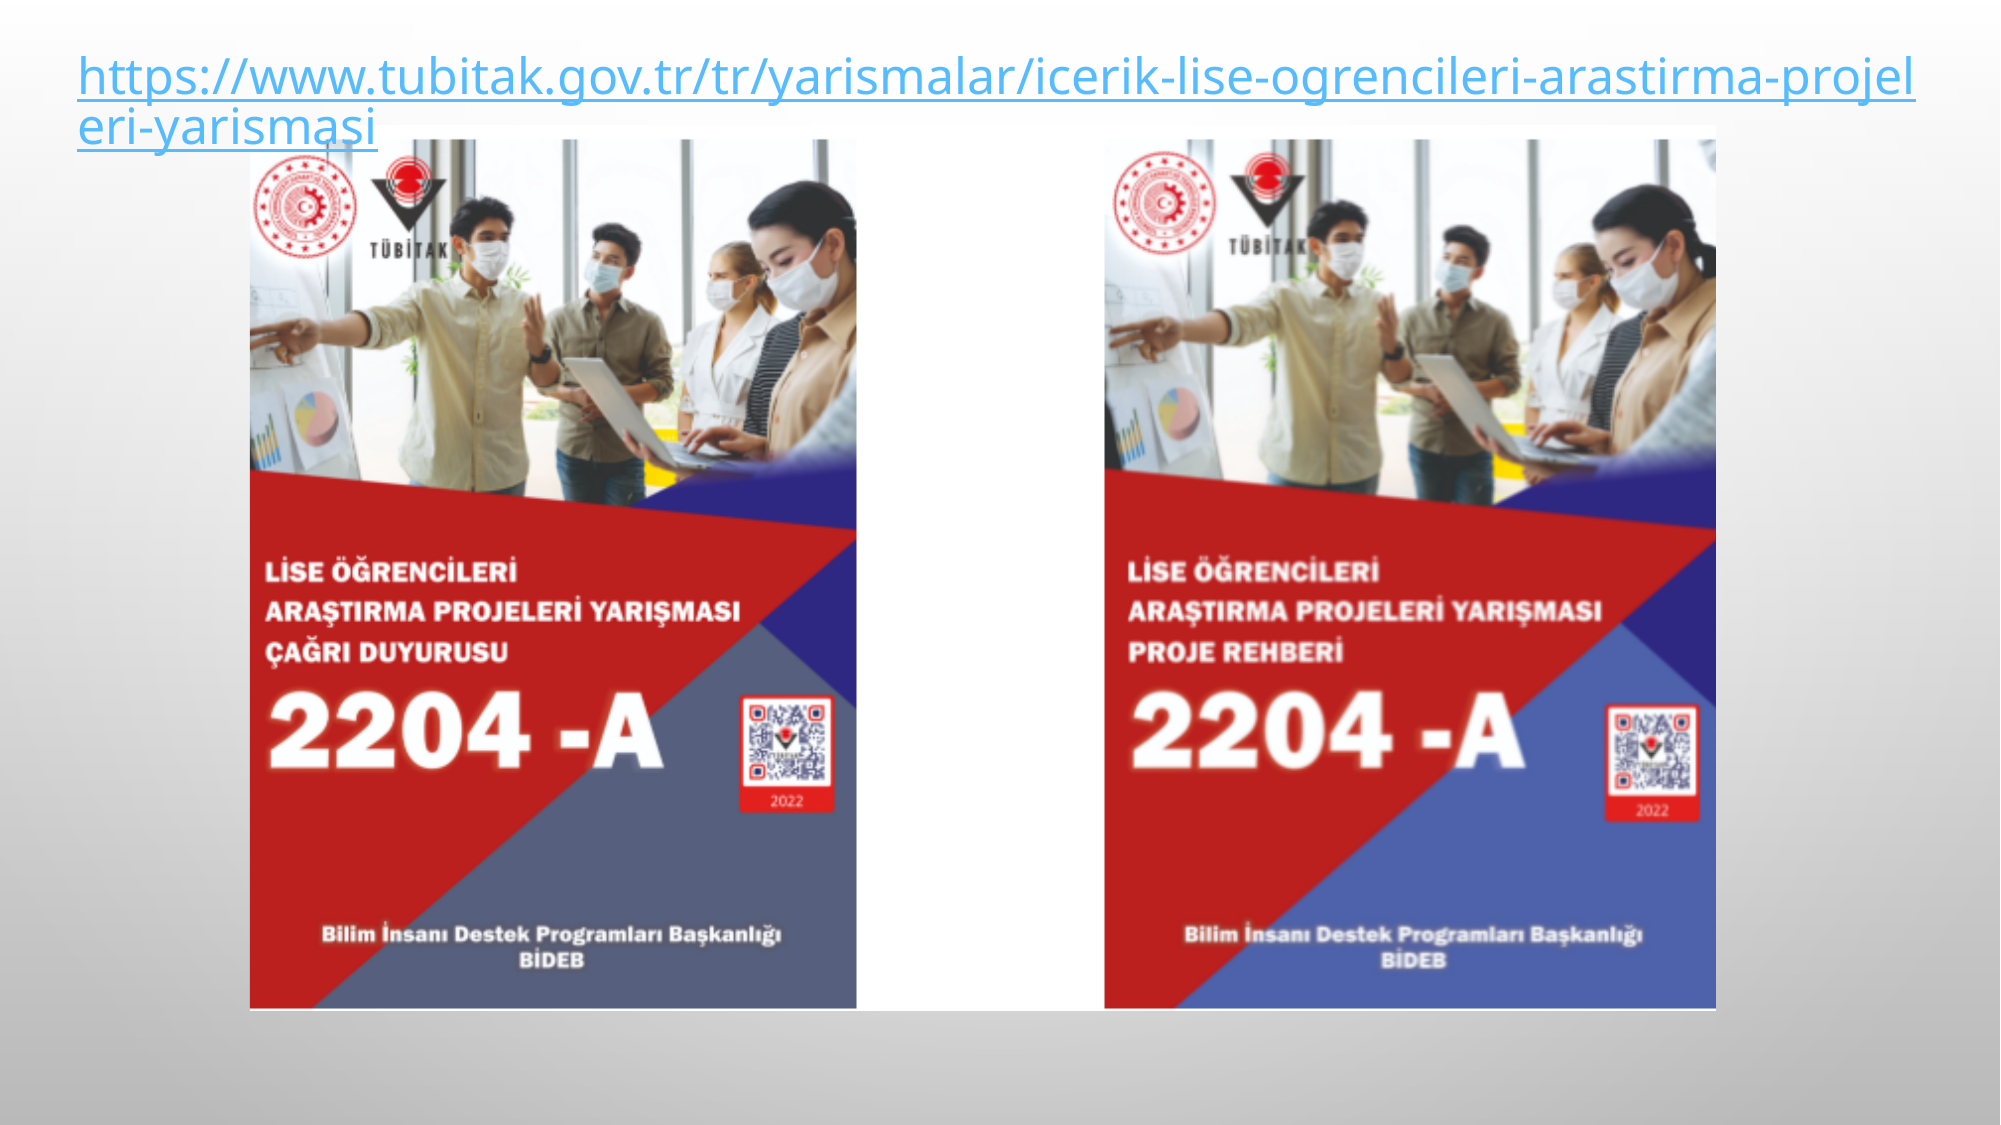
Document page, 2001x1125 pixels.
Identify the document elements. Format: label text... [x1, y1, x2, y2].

picture [0, 0, 2000, 1125]
text_box https://www.tubitak.gov.tr/tr/yarismalar/icerik-lise-ogrencileri-arastirma-projeleri-yarismasi [62, 37, 1938, 121]
